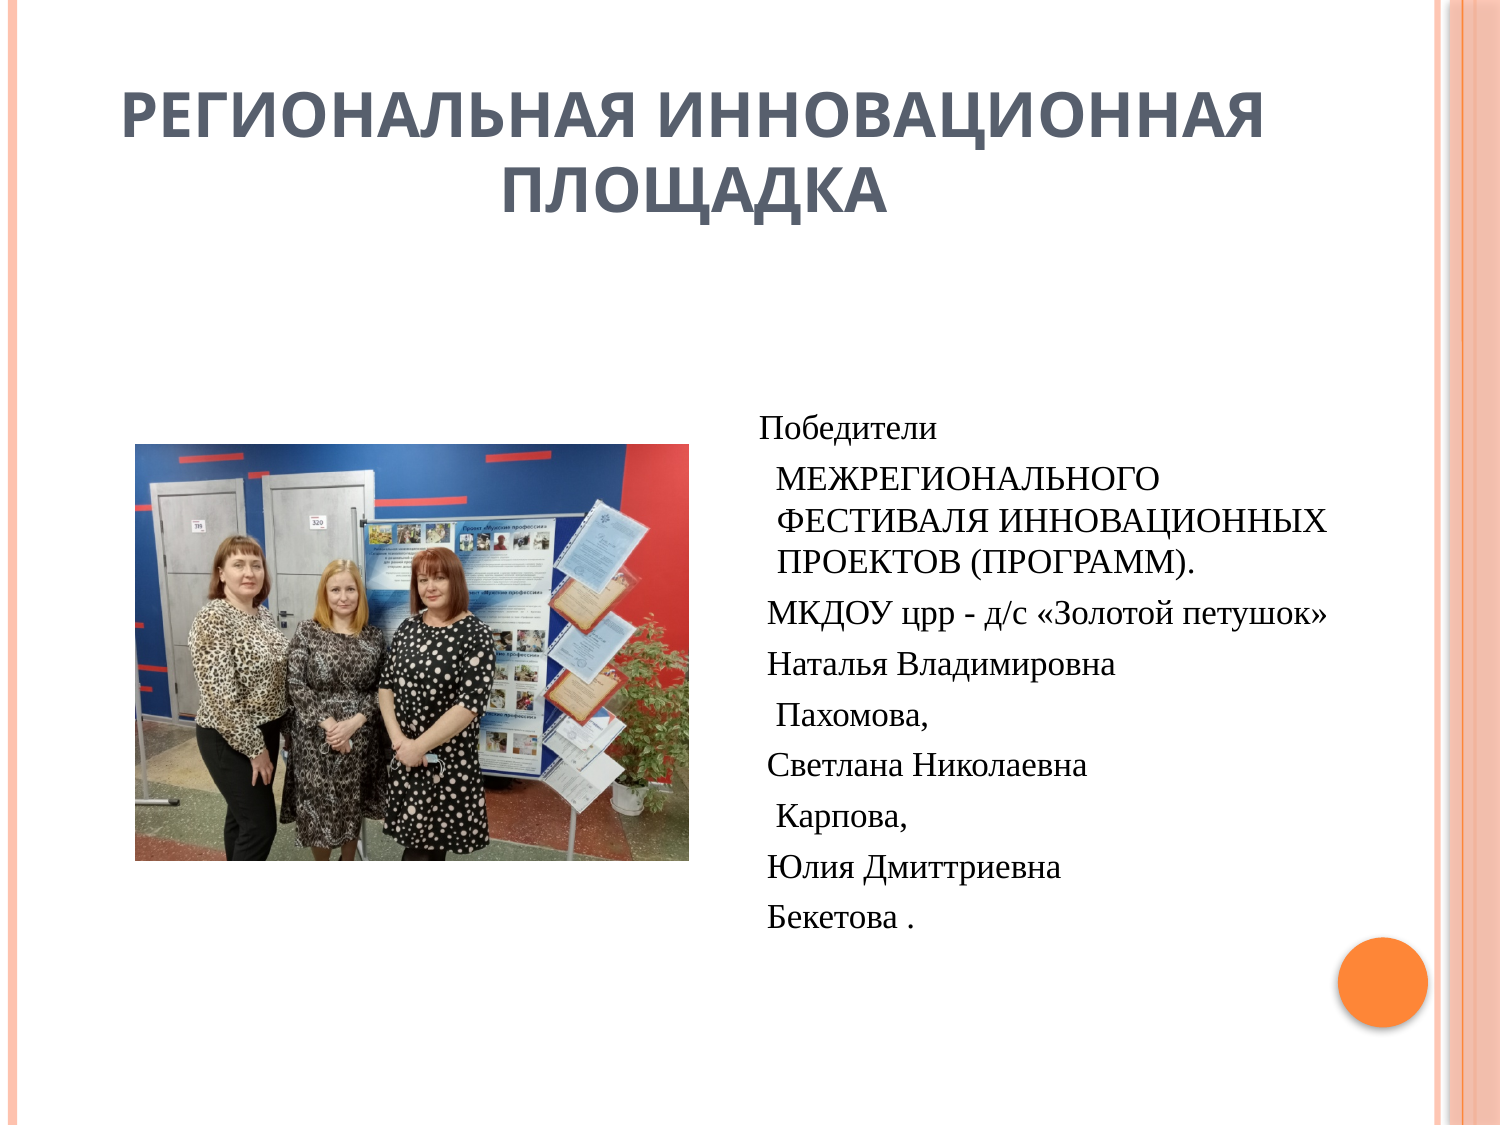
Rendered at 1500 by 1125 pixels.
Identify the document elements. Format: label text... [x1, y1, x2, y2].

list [135, 443, 689, 862]
list Победители МЕЖРЕГИОНАЛЬНОГО ФЕСТИВАЛЯ ИННОВАЦИОННЫХ ПРОЕКТОВ (ПРОГРАММ). МКДОУ црр - д/с «Золотой петушок» Наталья Владимировна Пахомова, Светлана Николаевна Карпова, Юлия Дмиттриевна Бекетова . [717, 397, 1353, 1025]
title Региональная инновационная площадка [75, 44, 1313, 233]
